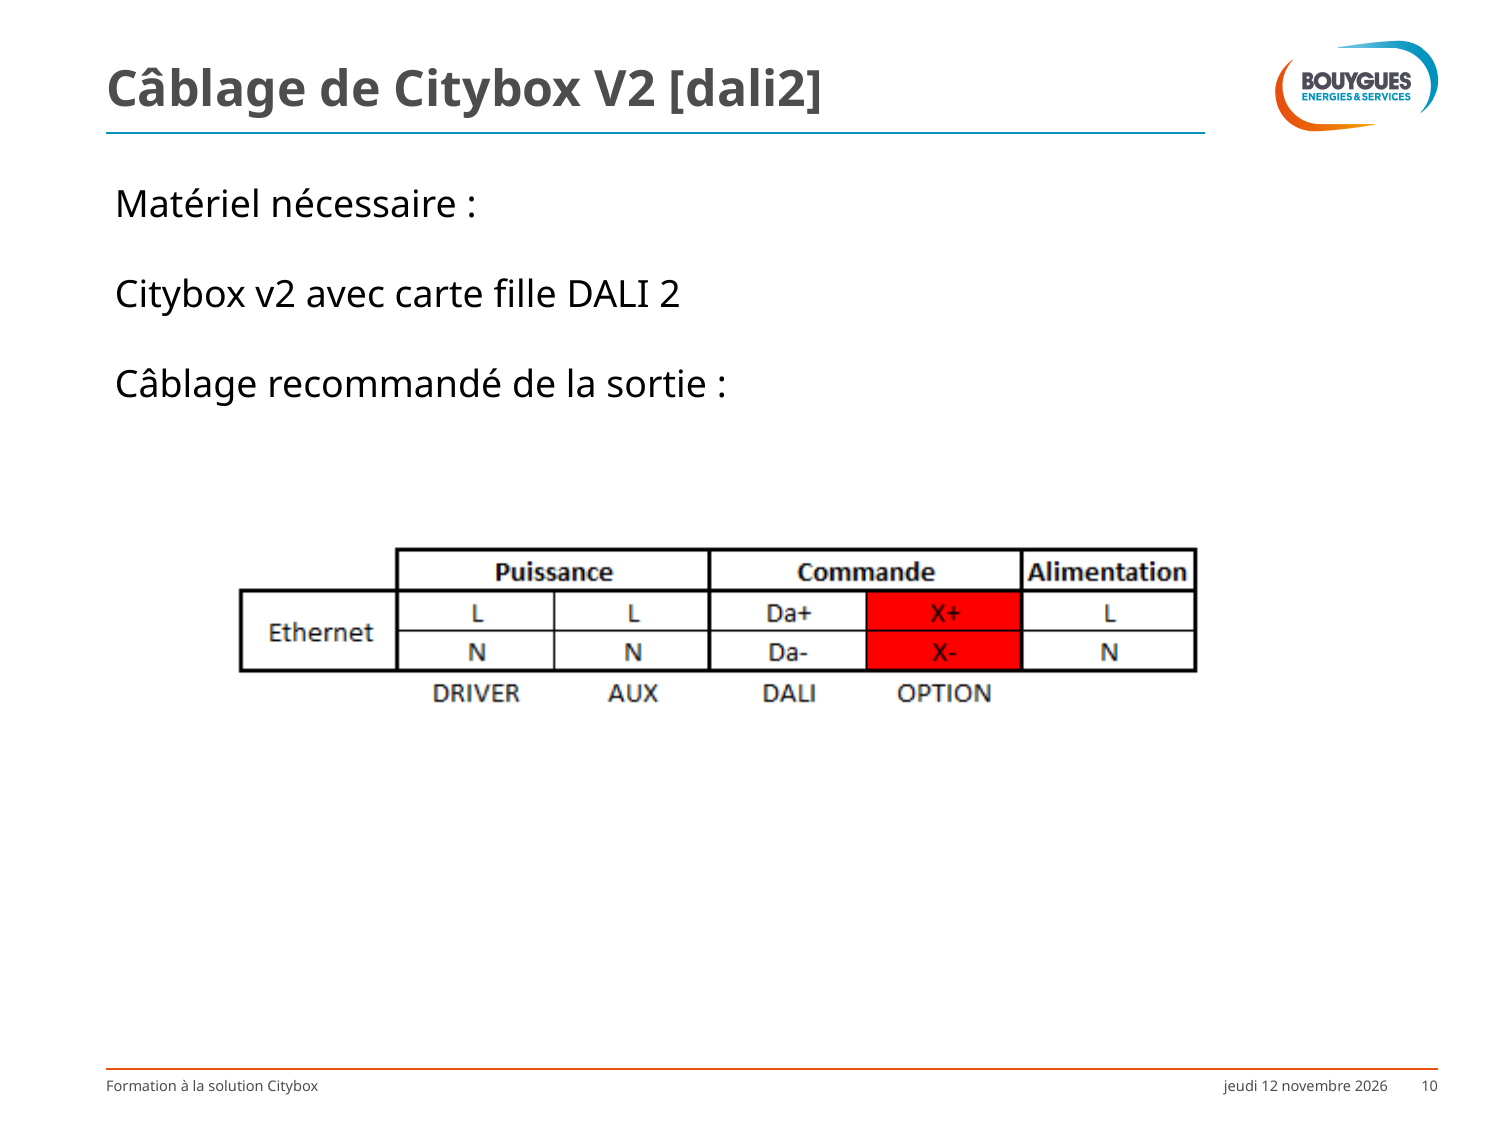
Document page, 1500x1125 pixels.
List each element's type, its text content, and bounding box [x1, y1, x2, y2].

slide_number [974, 1077, 1387, 1125]
title Câblage de Citybox V2 [dali2] [106, 0, 1205, 117]
slide_number 10 [1387, 1077, 1438, 1125]
picture [218, 514, 1229, 717]
text_box Matériel nécessaire : Citybox v2 avec carte fille DALI 2 Câblage recommandé de la sortie : [100, 172, 1353, 683]
footer Formation à la solution Citybox [106, 1076, 963, 1125]
picture [1263, 0, 1500, 148]
